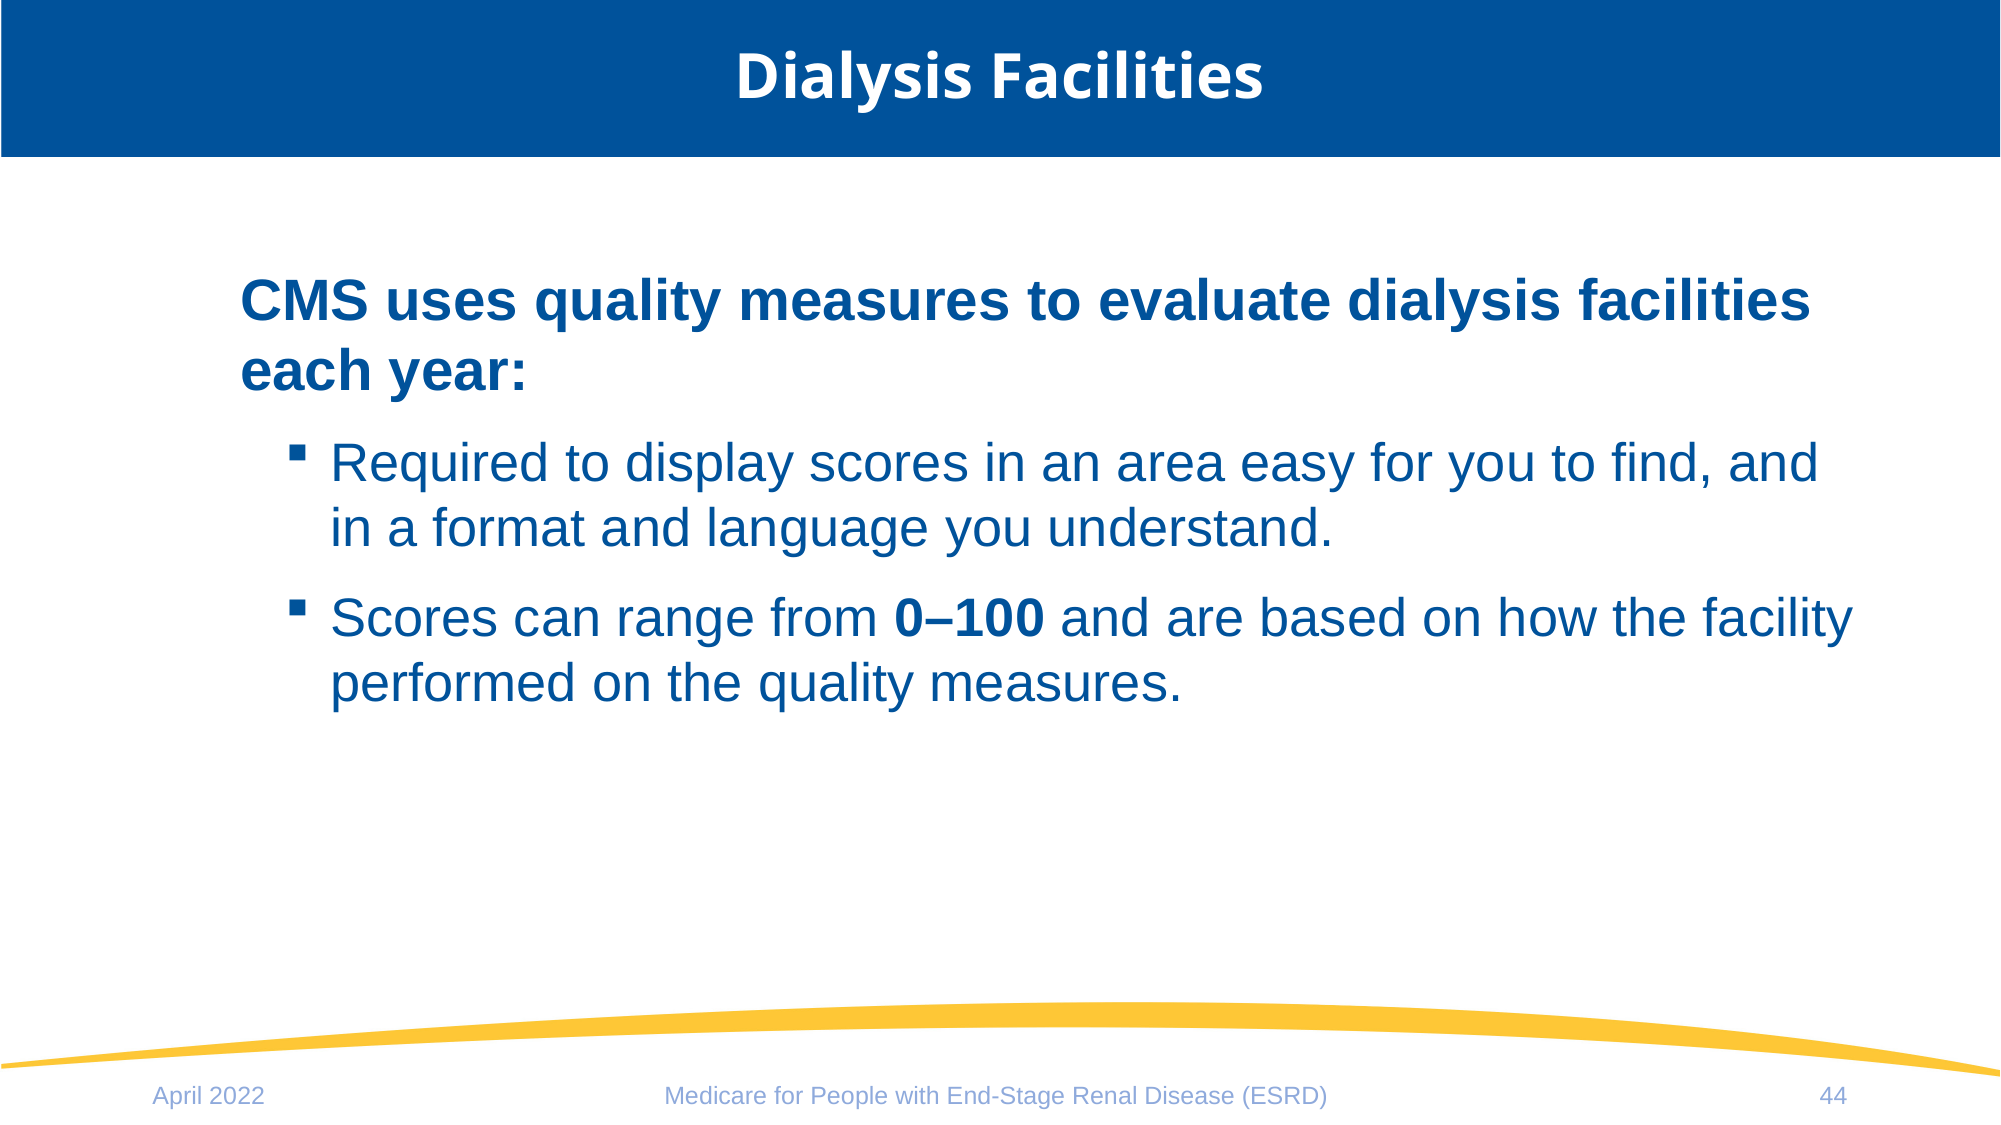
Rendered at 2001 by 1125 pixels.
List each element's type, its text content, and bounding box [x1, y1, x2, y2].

picture [0, 0, 2001, 1125]
title Dialysis Facilities [0, 0, 2000, 156]
text_box CMS uses quality measures to evaluate dialysis facilities each year: Required to display scores in an area easy for you to find, and in a format and language you understand. Scores can range from 0–100 and are based on how the facility performed on the quality measures. [224, 254, 1878, 791]
footer Medicare for People with End-Stage Renal Disease (ESRD) [645, 1065, 1349, 1125]
slide_number 44 [1412, 1065, 1863, 1125]
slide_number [137, 1065, 588, 1125]
